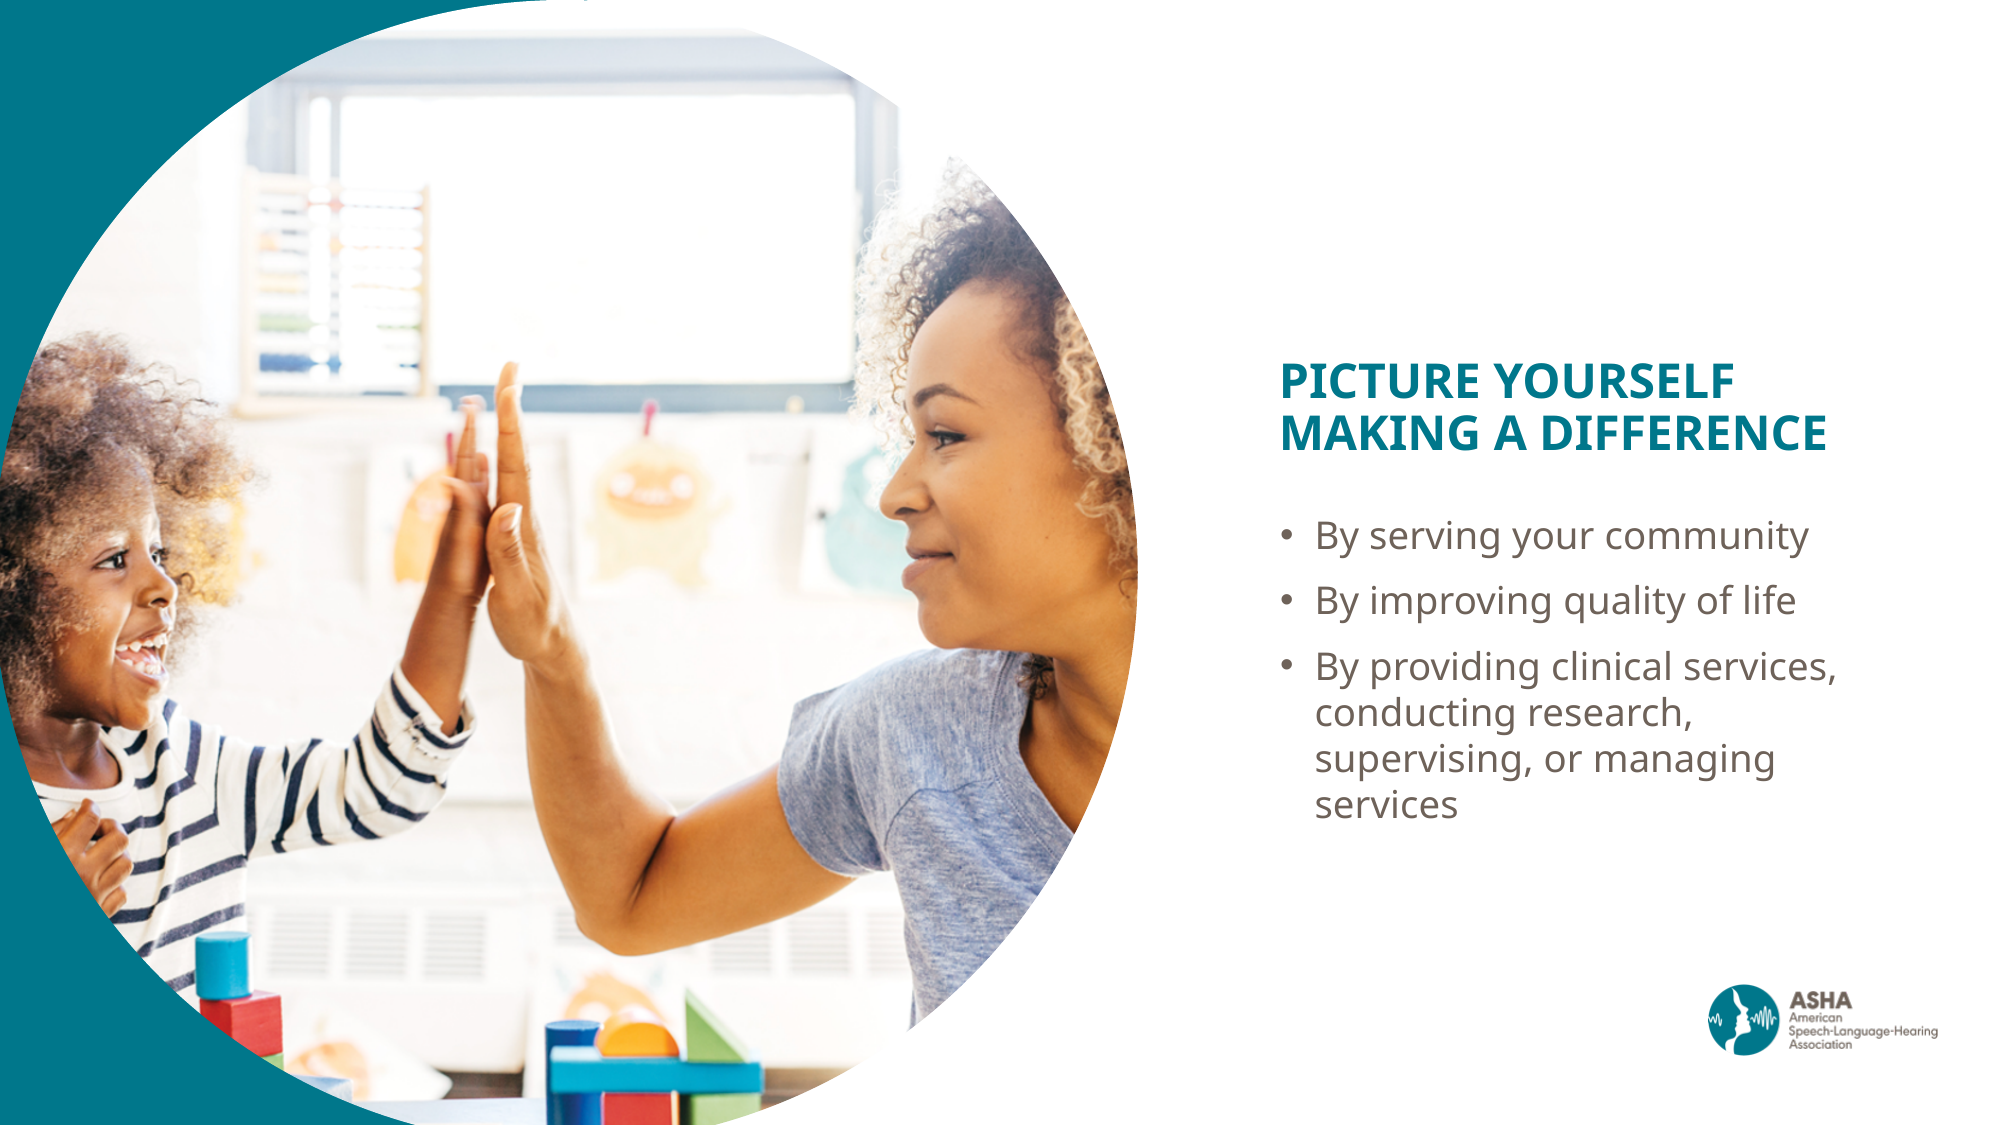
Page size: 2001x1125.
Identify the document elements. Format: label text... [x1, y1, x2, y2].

picture [1708, 984, 1938, 1056]
title PICTURE YOURSELF MAKING A DIFFERENCE [1263, 315, 1885, 469]
picture [0, 0, 1138, 1125]
list By serving your community By improving quality of life By providing clinical services, conducting research, supervising, or managing services [1265, 503, 1911, 836]
